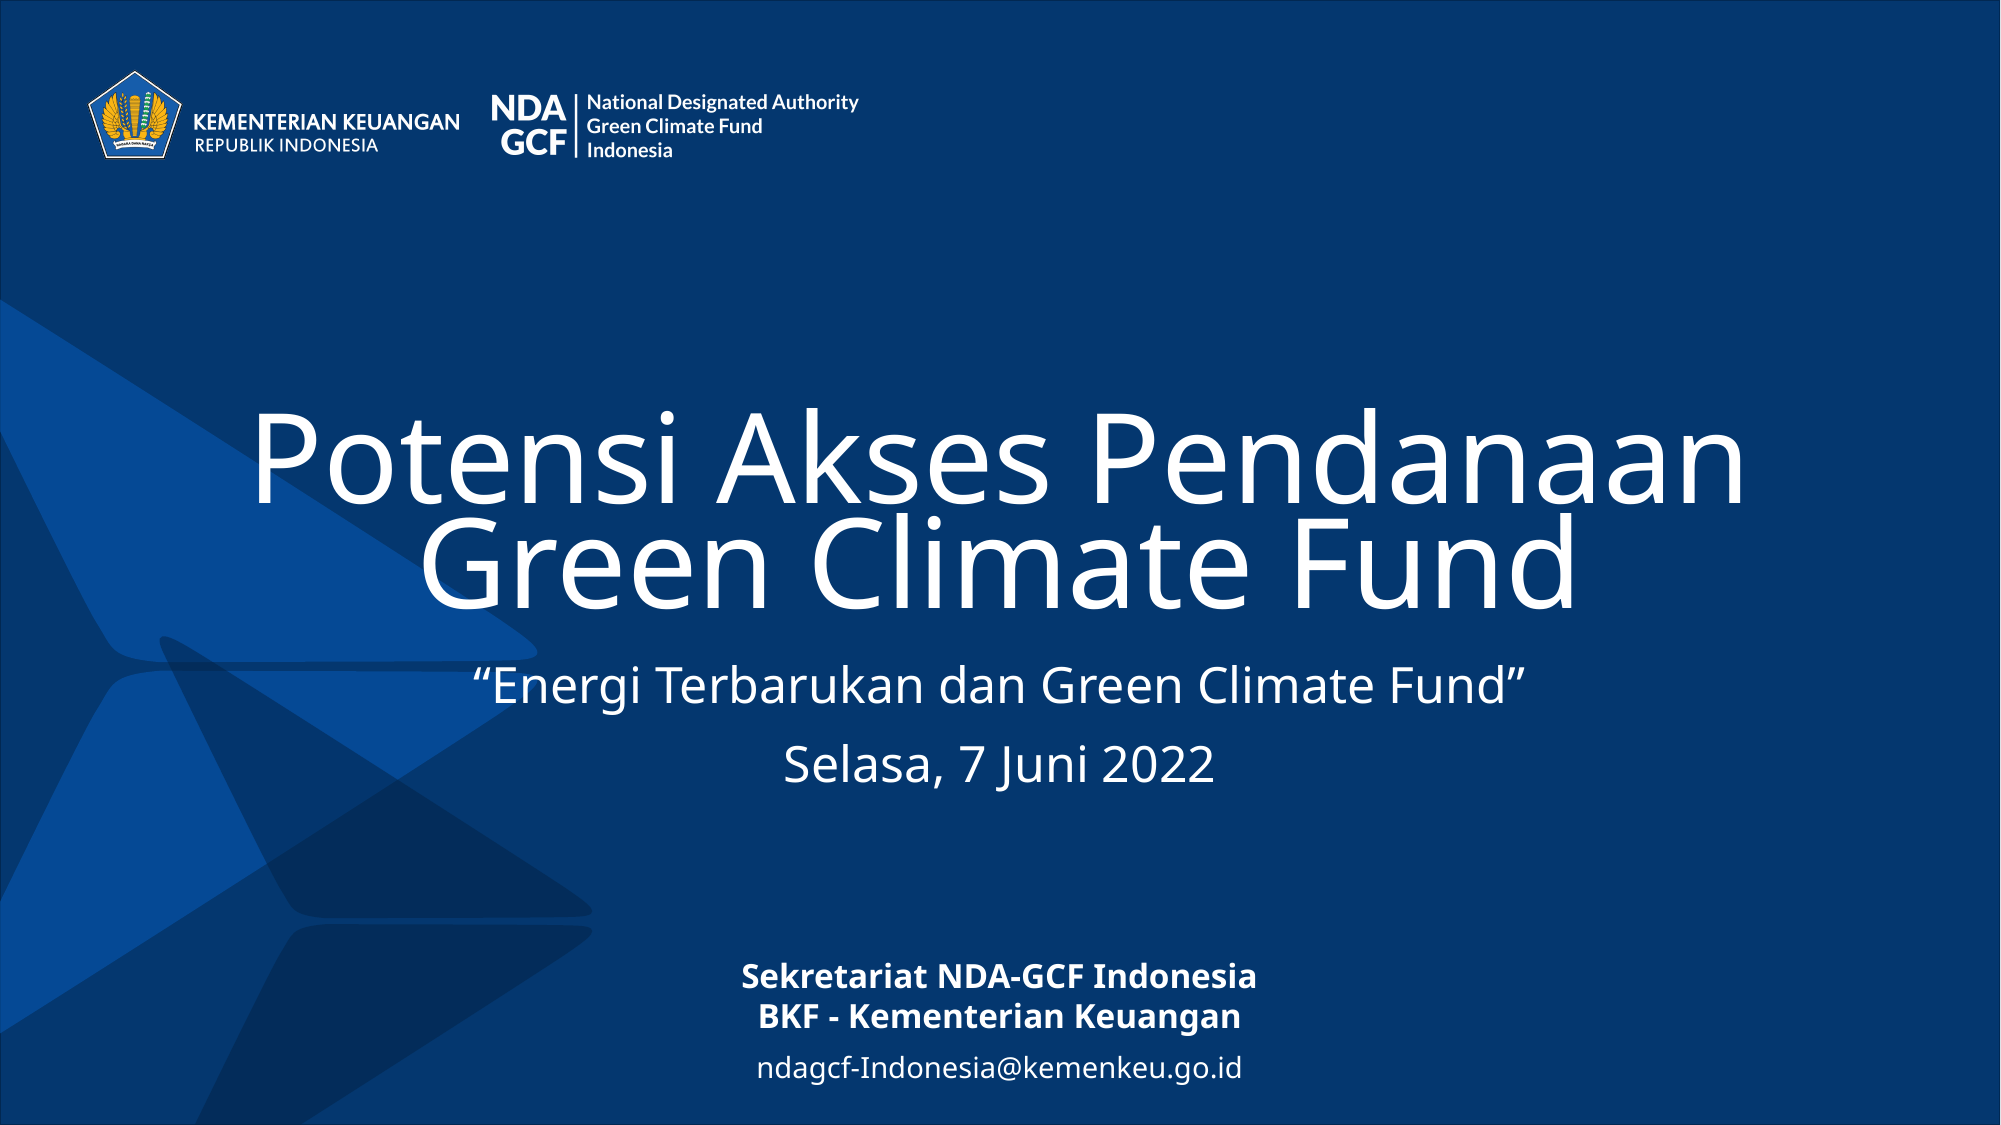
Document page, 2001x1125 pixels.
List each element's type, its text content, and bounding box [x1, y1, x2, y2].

title Potensi Akses Pendanaan Green Climate Fund [99, 245, 1900, 638]
picture [490, 90, 859, 161]
picture [84, 66, 459, 161]
text_box ndagcf-Indonesia@kemenkeu.go.id [685, 1042, 1315, 1092]
subtitle “Energi Terbarukan dan Green Climate Fund” Selasa, 7 Juni 2022 [99, 652, 1900, 925]
